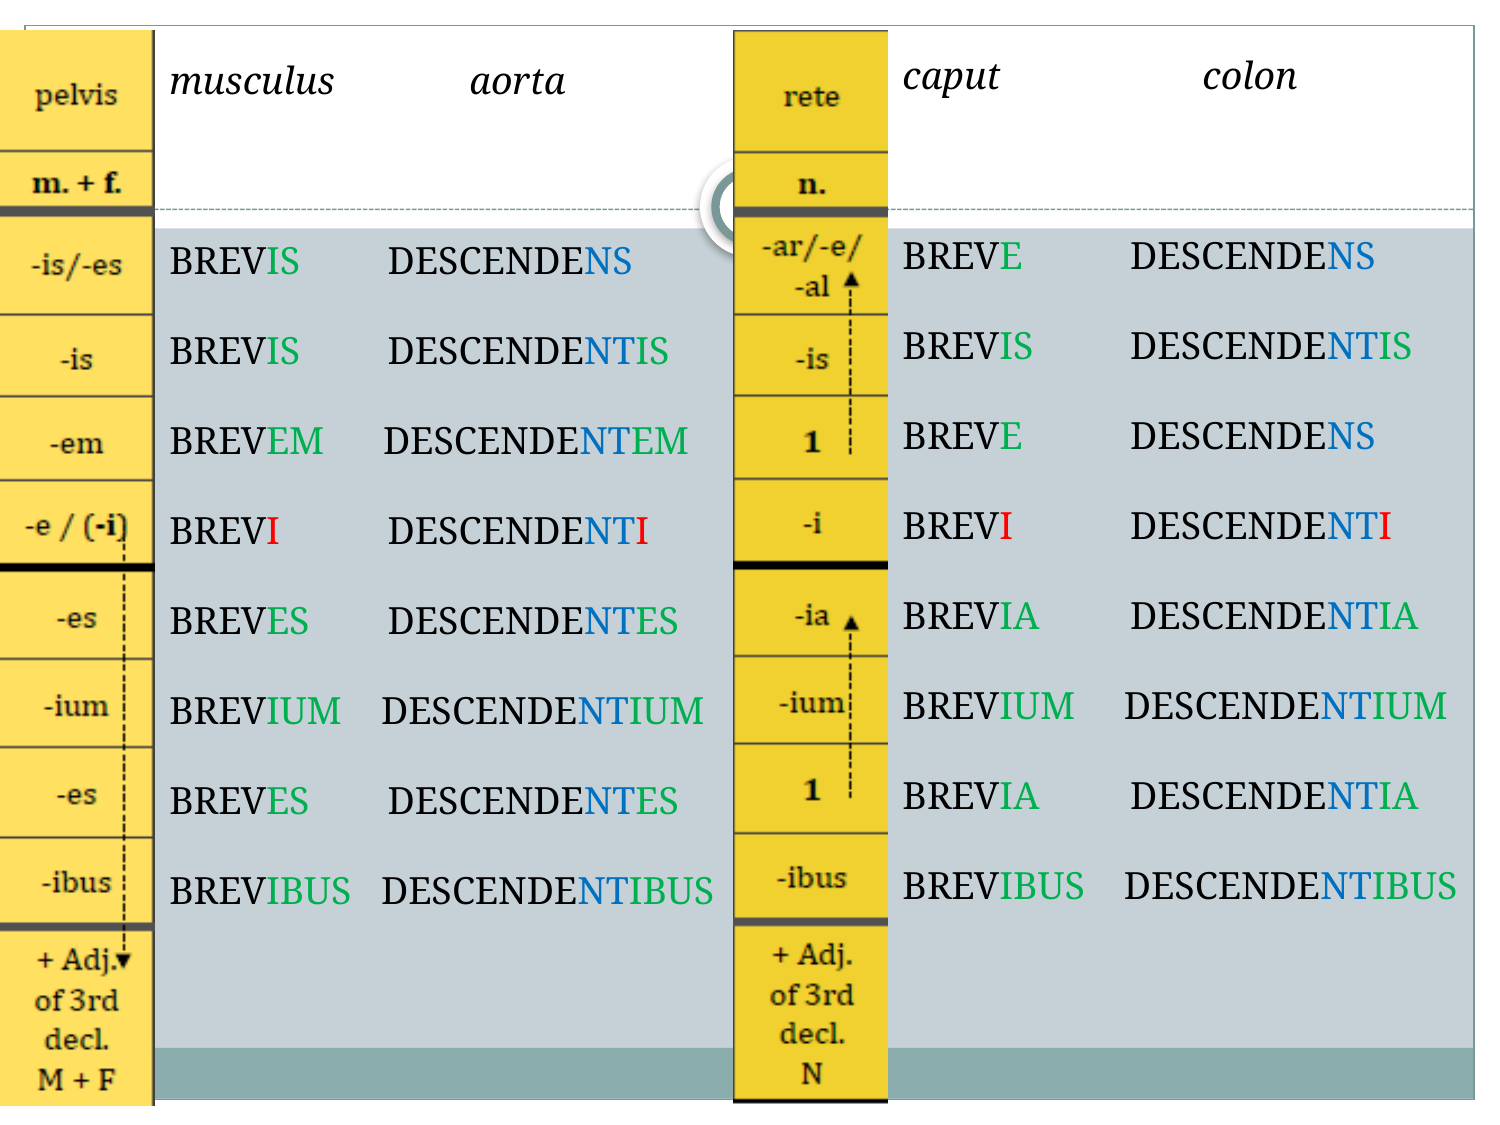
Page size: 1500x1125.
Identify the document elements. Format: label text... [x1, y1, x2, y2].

picture [732, 30, 888, 1107]
text_box caput colon BREVE DESCENDENS BREVIS DESCENDENTIS BREVE DESCENDENS BREVI DESCENDENTI BREVIA DESCENDENTIA BREVIUM DESCENDENTIUM BREVIA DESCENDENTIA BREVIBUS DESCENDENTIBUS [887, 0, 1500, 960]
text_box musculus aorta BREVIS DESCENDENS BREVIS DESCENDENTIS BREVEM DESCENDENTEM BREVI DESCENDENTI BREVES DESCENDENTES BREVIUM DESCENDENTIUM BREVES DESCENDENTES BREVIBUS DESCENDENTIBUS [154, 4, 765, 1100]
picture [0, 30, 155, 1107]
